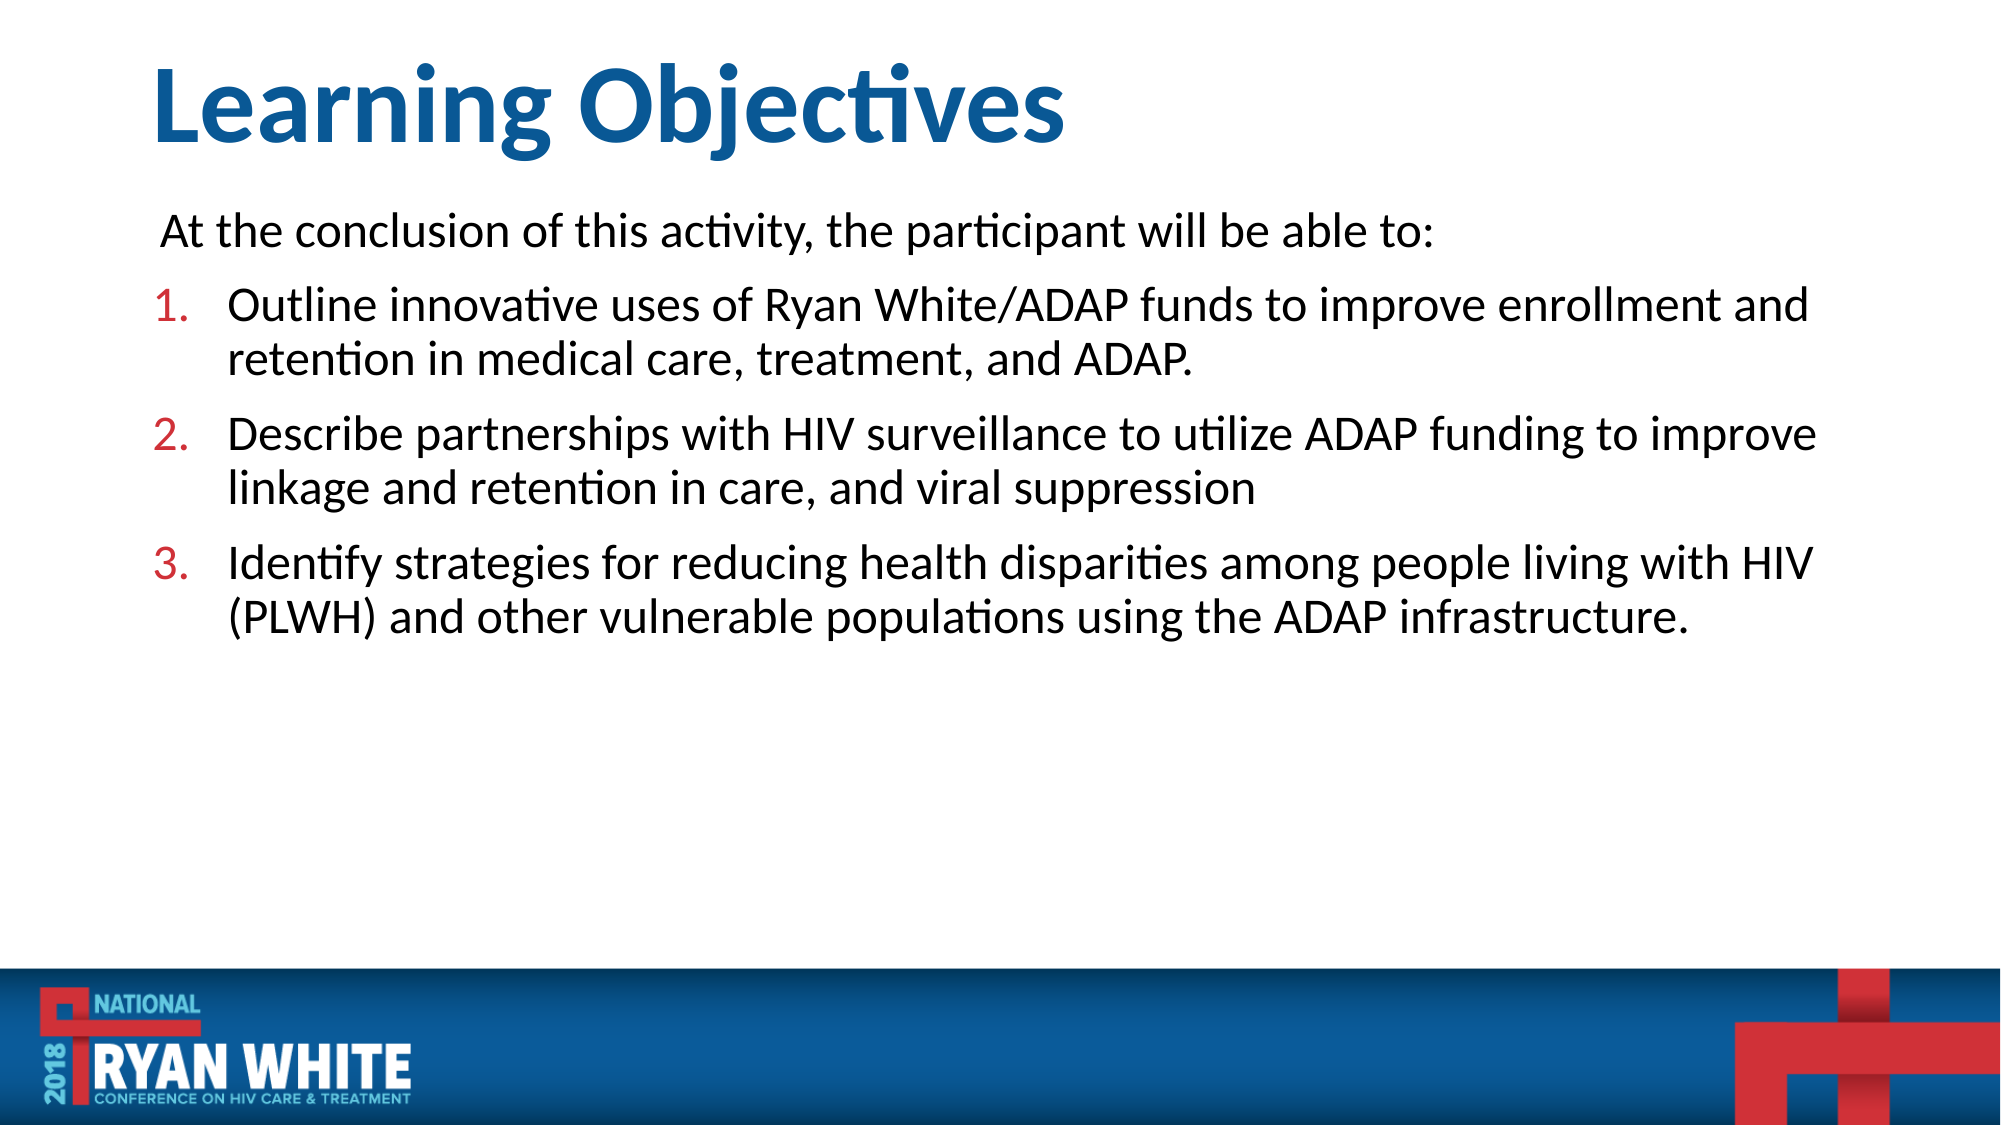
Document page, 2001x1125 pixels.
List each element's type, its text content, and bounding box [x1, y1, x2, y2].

list At the conclusion of this activity, the participant will be able to: Outline innovative uses of Ryan White/ADAP funds to improve enrollment and retention in medical care, treatment, and ADAP. Describe partnerships with HIV surveillance to utilize ADAP funding to improve linkage and retention in care, and viral suppression Identify strategies for reducing health disparities among people living with HIV (PLWH) and other vulnerable populations using the ADAP infrastructure. [137, 196, 1863, 927]
title Learning Objectives [137, 38, 1863, 175]
picture [0, 0, 2001, 1125]
